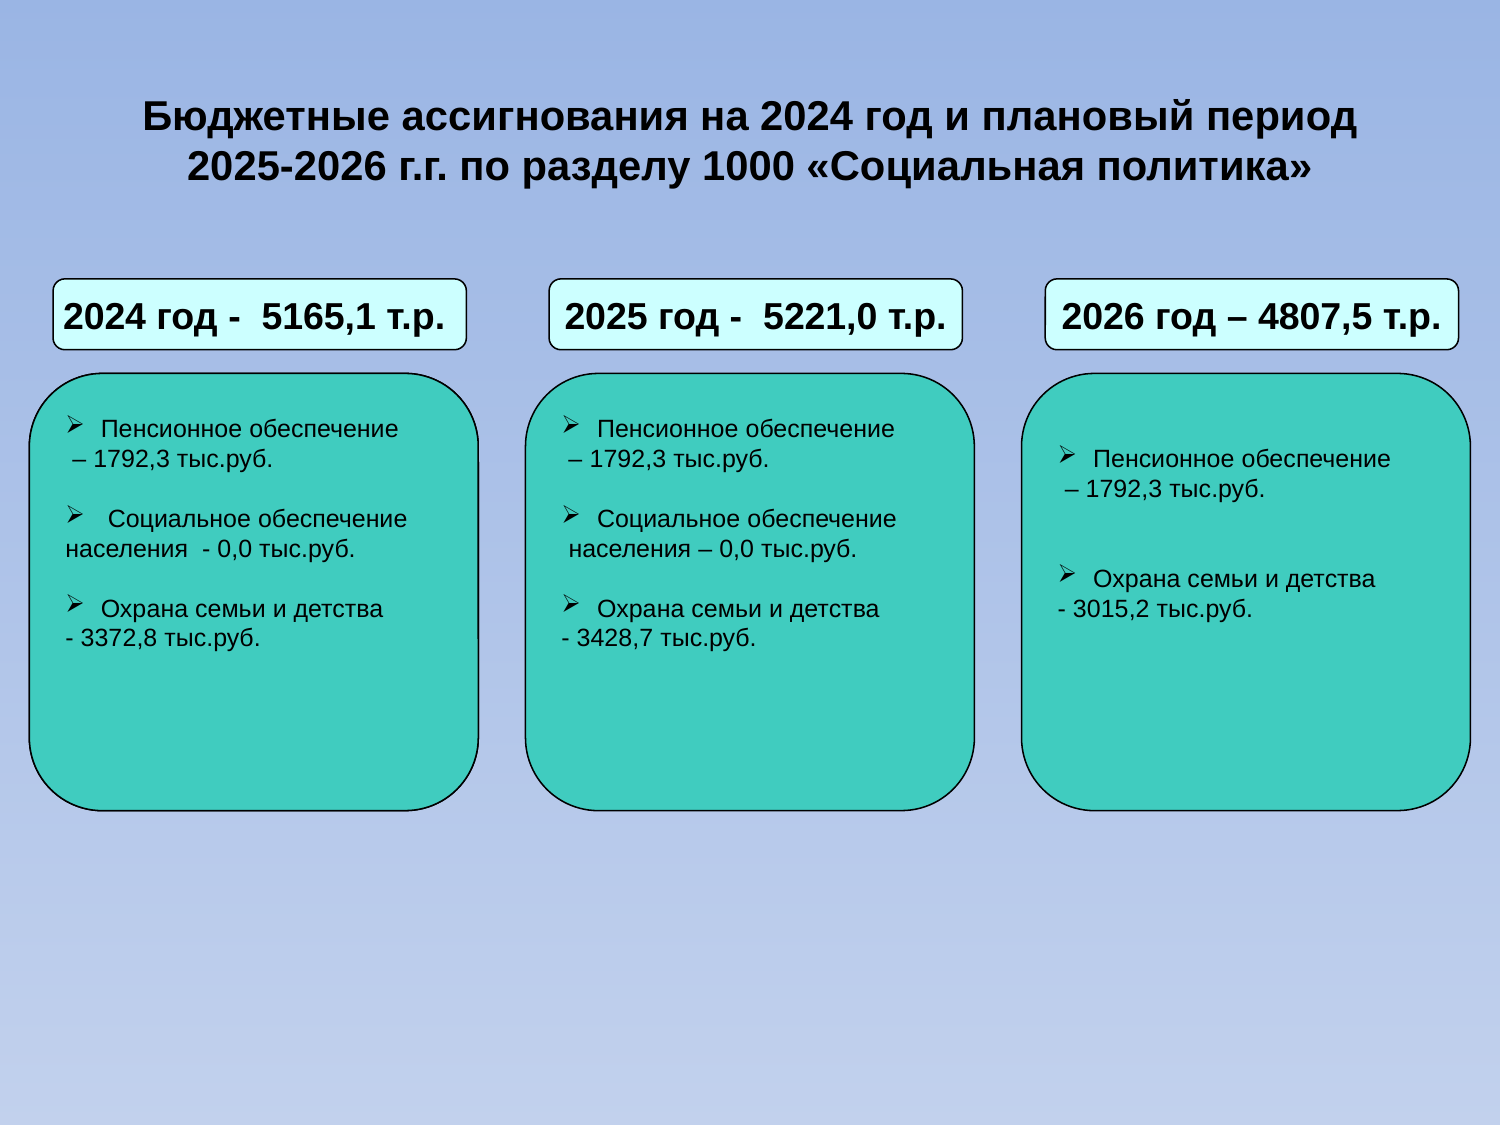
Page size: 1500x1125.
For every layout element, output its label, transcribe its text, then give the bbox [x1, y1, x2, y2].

title Бюджетные ассигнования на 2024 год и плановый период 2025-2026 г.г. по разделу 1000 «Социальная политика» [74, 44, 1426, 233]
text_box Пенсионное обеспечение – 1792,3 тыс.руб. Охрана семьи и детства - 3015,2 тыс.руб. [1021, 373, 1471, 811]
text_box Пенсионное обеспечение – 1792,3 тыс.руб. Социальное обеспечение населения – 0,0 тыс.руб. Охрана семьи и детства - 3428,7 тыс.руб. [525, 373, 975, 811]
text_box 2026 год – 4807,5 т.р. [1045, 278, 1459, 350]
text_box 2025 год - 5221,0 т.р. [549, 278, 963, 350]
text_box 2024 год - 5165,1 т.р. [53, 278, 467, 350]
text_box Пенсионное обеспечение – 1792,3 тыс.руб. Социальное обеспечение населения - 0,0 тыс.руб. Охрана семьи и детства - 3372,8 тыс.руб. [29, 373, 479, 811]
